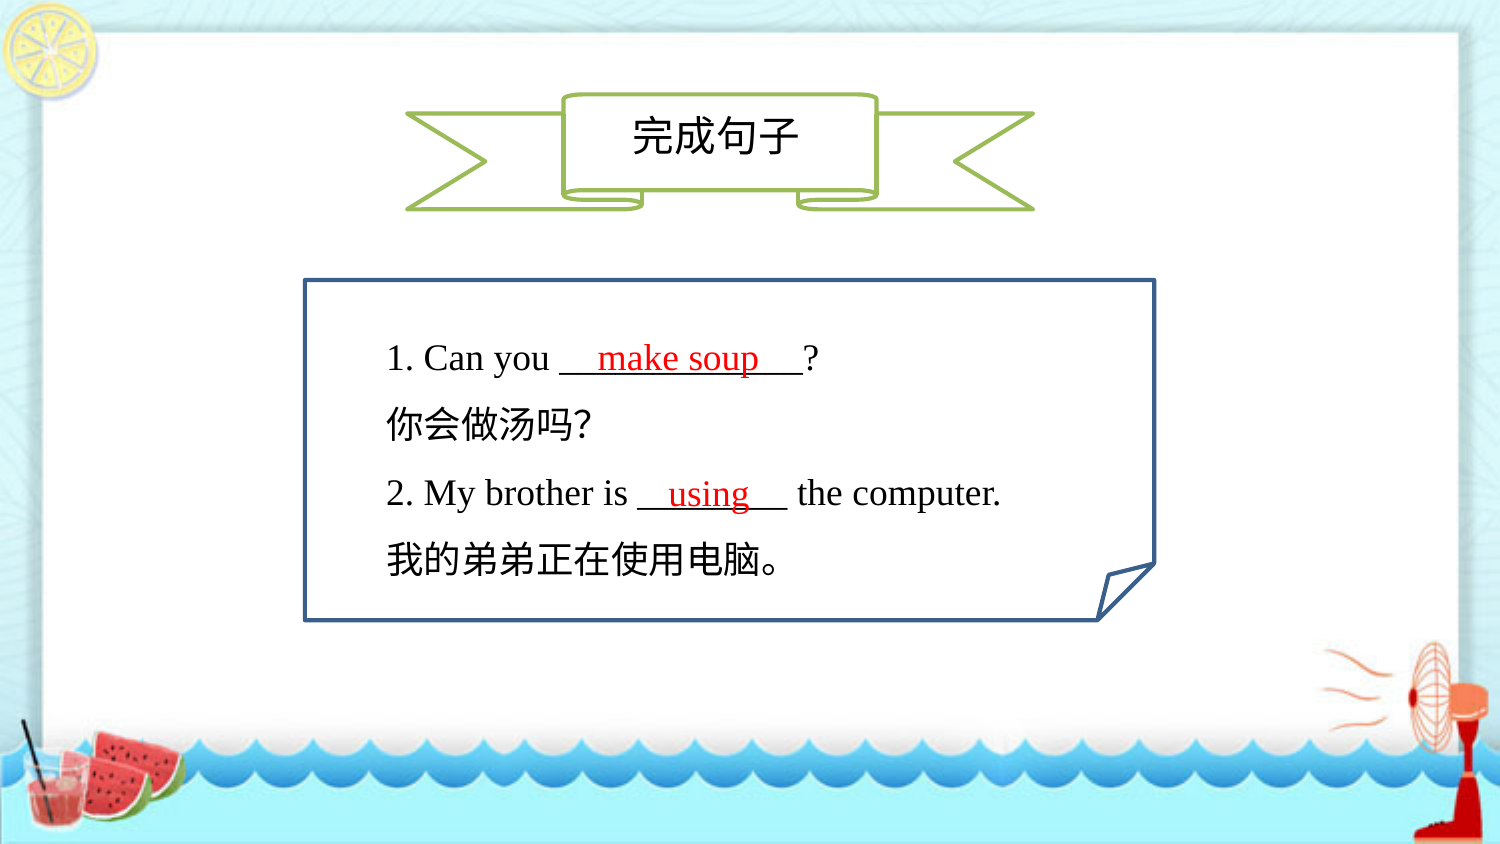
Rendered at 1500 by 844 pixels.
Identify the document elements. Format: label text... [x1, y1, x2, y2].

text_box [405, 92, 1036, 212]
picture [0, 0, 1500, 844]
text_box 1. Can you _____________? 你会做汤吗？ 2. My brother is ________ the computer. 我的弟弟正在使用电脑。 [371, 303, 1186, 656]
text_box [302, 277, 1157, 623]
